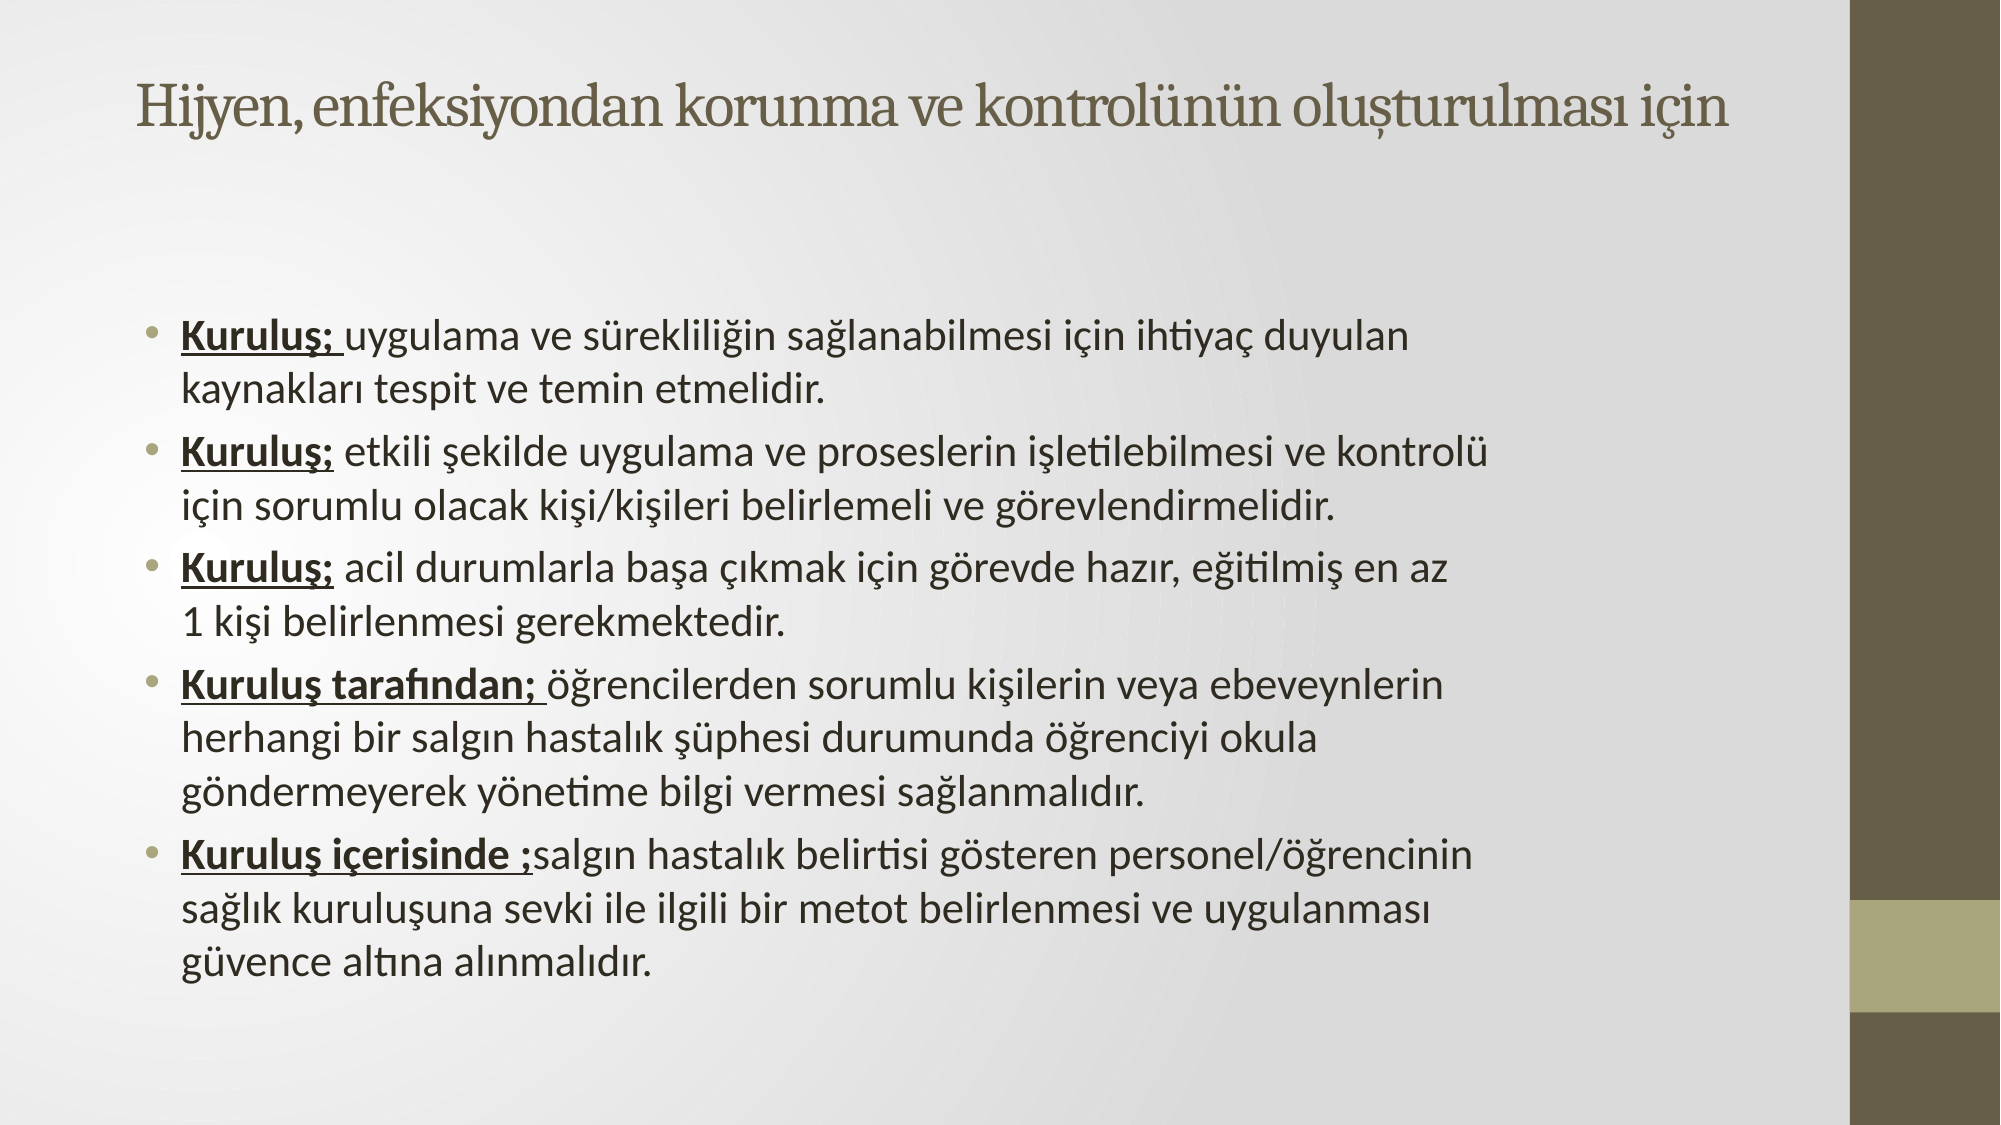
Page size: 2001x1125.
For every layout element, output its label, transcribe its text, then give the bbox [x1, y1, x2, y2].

title Hijyen, enfeksiyondan korunma ve kontrolünün oluşturulması için [99, 45, 1767, 233]
list Kuruluş; uygulama ve sürekliliğin sağlanabilmesi için ihtiyaç duyulan kaynakları tespit ve temin etmelidir. Kuruluş; etkili şekilde uygulama ve proseslerin işletilebilmesi ve kontrolü için sorumlu olacak kişi/kişileri belirlemeli ve görevlendirmelidir. Kuruluş; acil durumlarla başa çıkmak için görevde hazır, eğitilmiş en az 1 kişi belirlenmesi gerekmektedir. Kuruluş tarafından; öğrencilerden sorumlu kişilerin veya ebeveynlerin herhangi bir salgın hastalık şüphesi durumunda öğrenciyi okula göndermeyerek yönetime bilgi vermesi sağlanmalıdır. Kuruluş içerisinde ;salgın hastalık belirtisi gösteren personel/öğrencinin sağlık kuruluşuna sevki ile ilgili bir metot belirlenmesi ve uygulanması güvence altına alınmalıdır. [111, 297, 1522, 1046]
